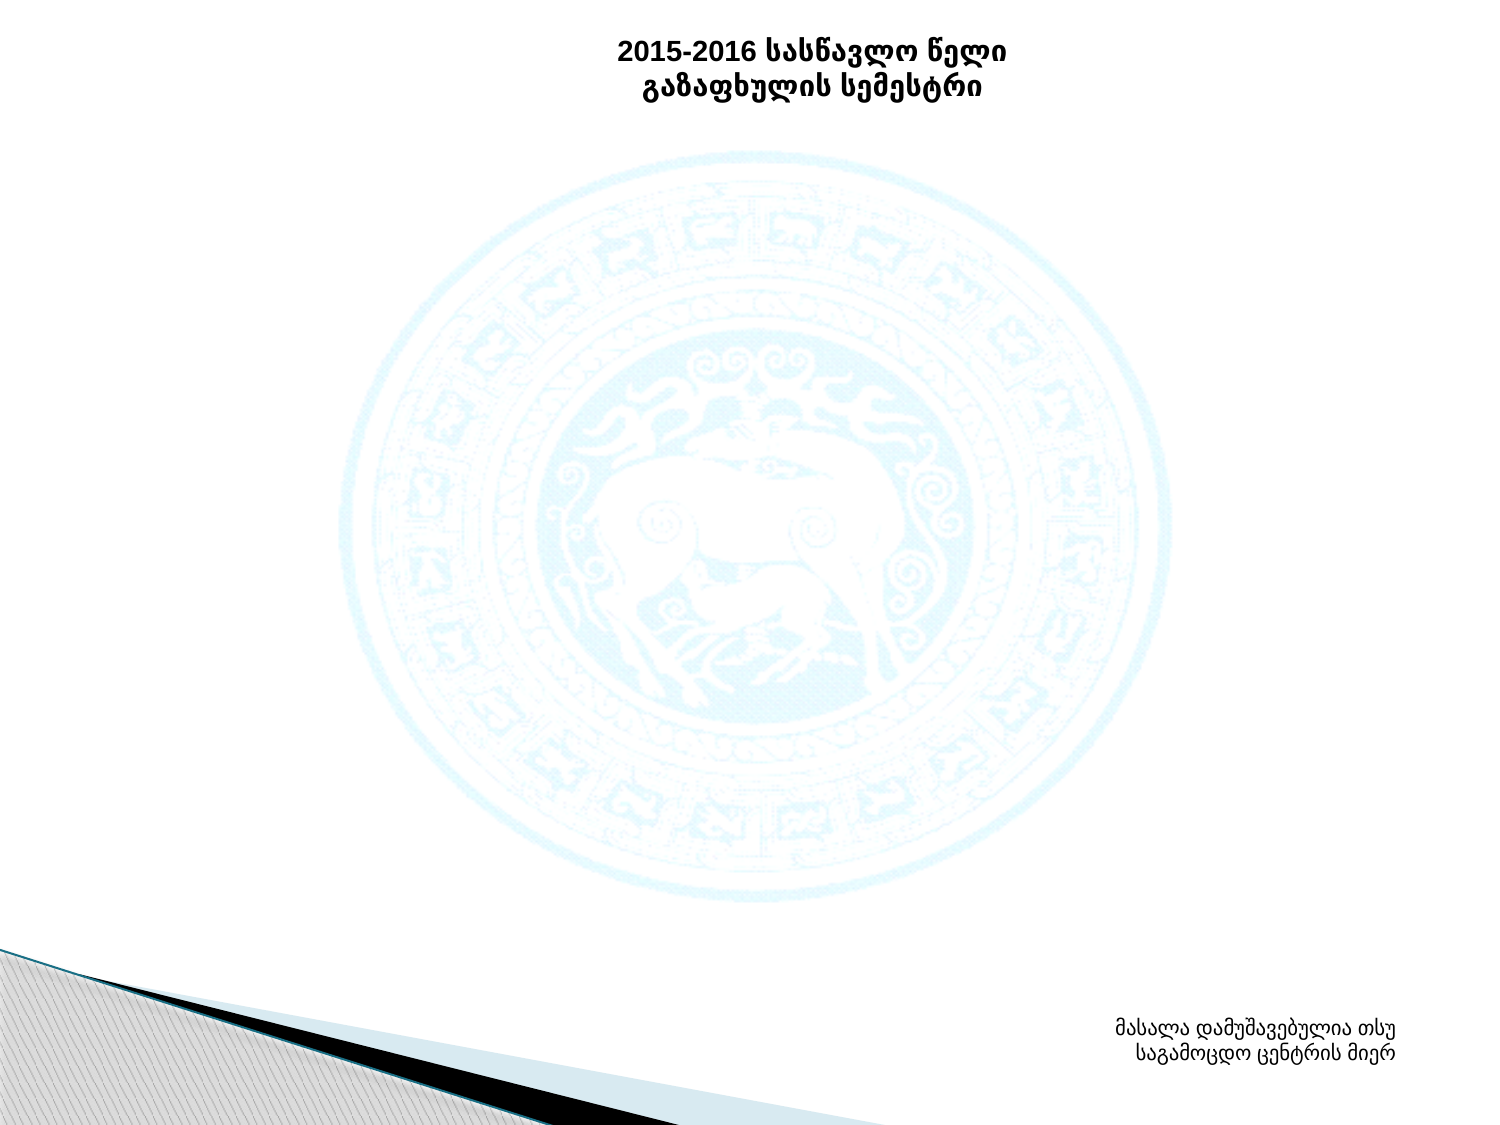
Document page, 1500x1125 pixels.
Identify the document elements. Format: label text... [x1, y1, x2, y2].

picture [337, 149, 1176, 905]
text_box 2015-2016 სასწავლო წელი გაზაფხულის სემესტრი [587, 24, 1038, 110]
footer მასალა დამუშავებულია თსუ საგამოცდო ცენტრის მიერ [1025, 1012, 1411, 1073]
